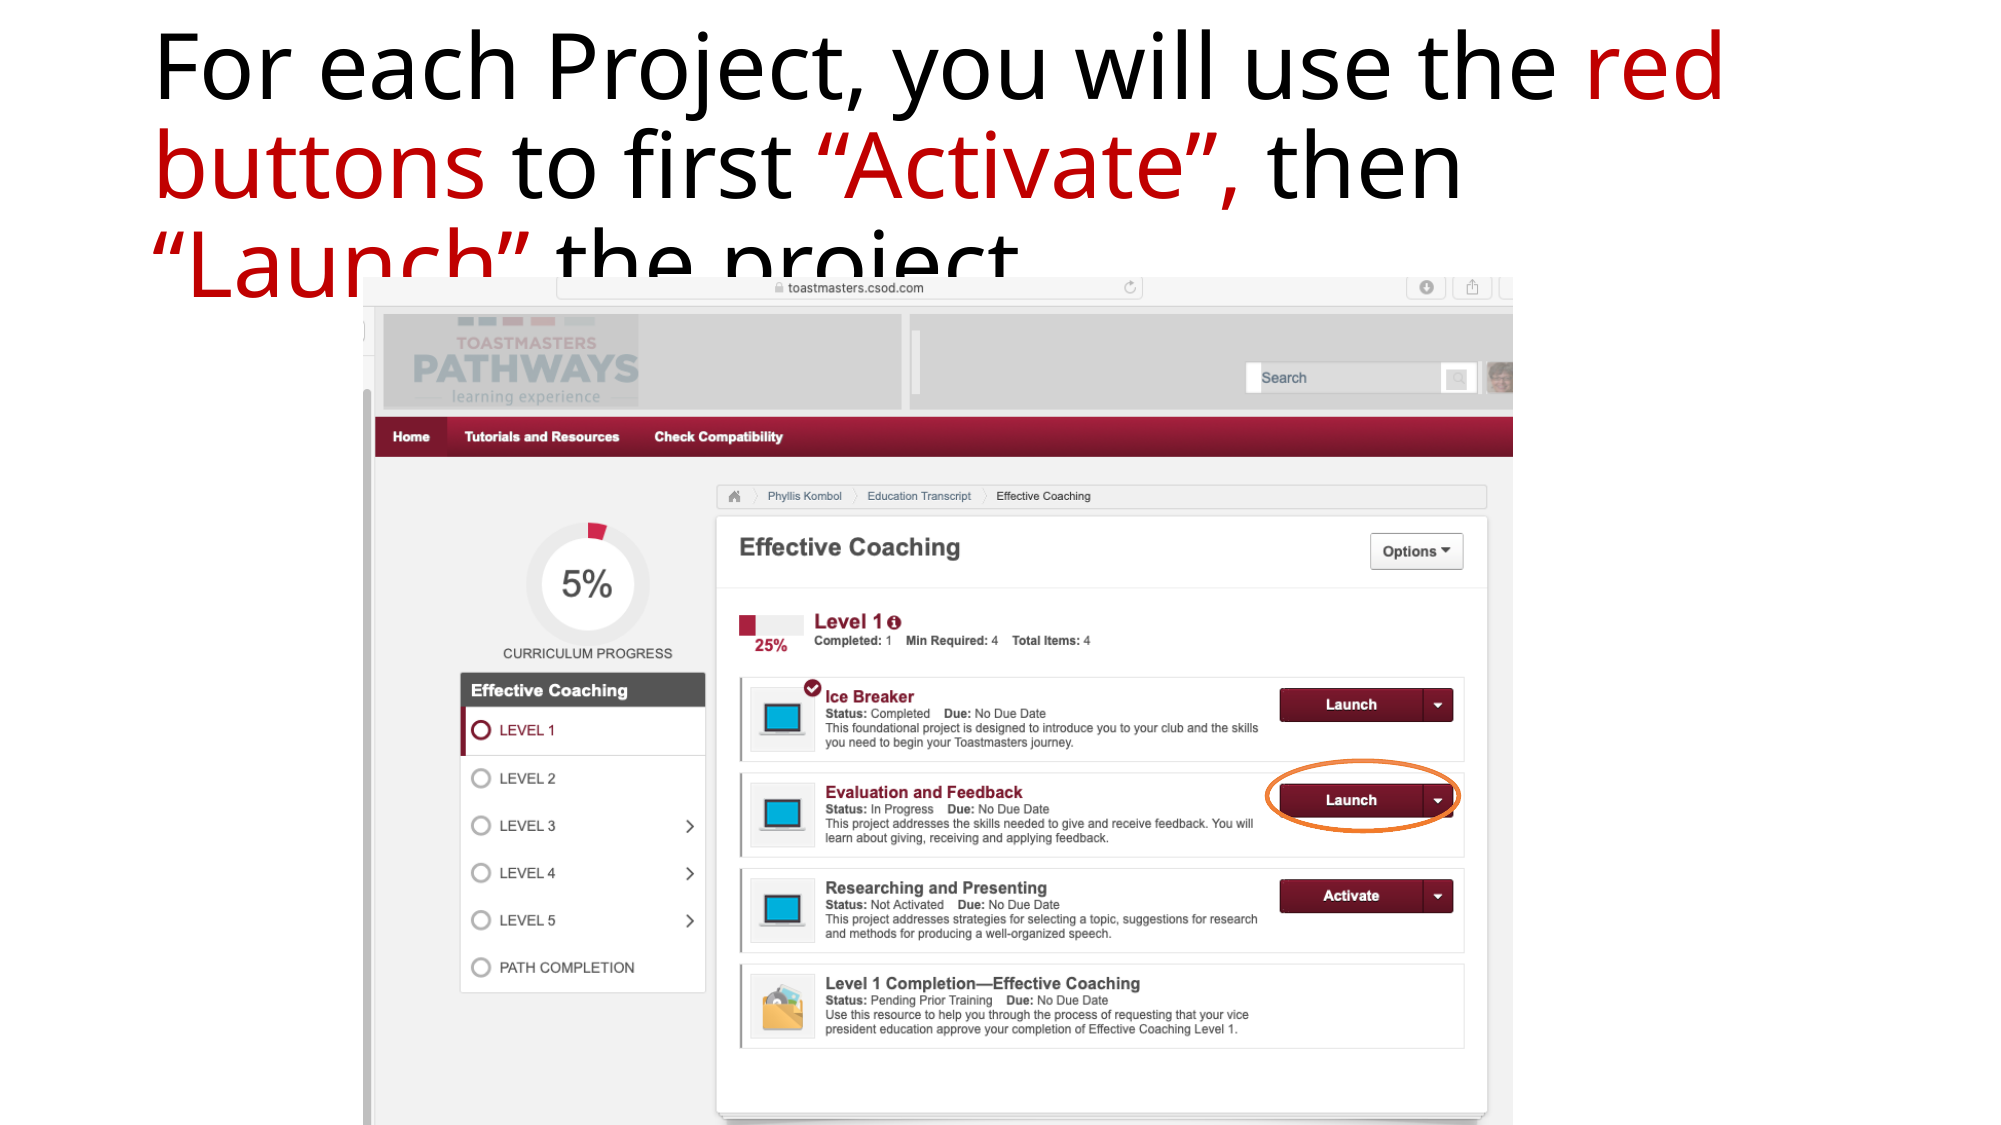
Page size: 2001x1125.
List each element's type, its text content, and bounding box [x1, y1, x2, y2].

title For each Project, you will use the red buttons to first “Activate”, then “Launch” the project. [137, 59, 1863, 278]
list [363, 277, 1513, 1125]
